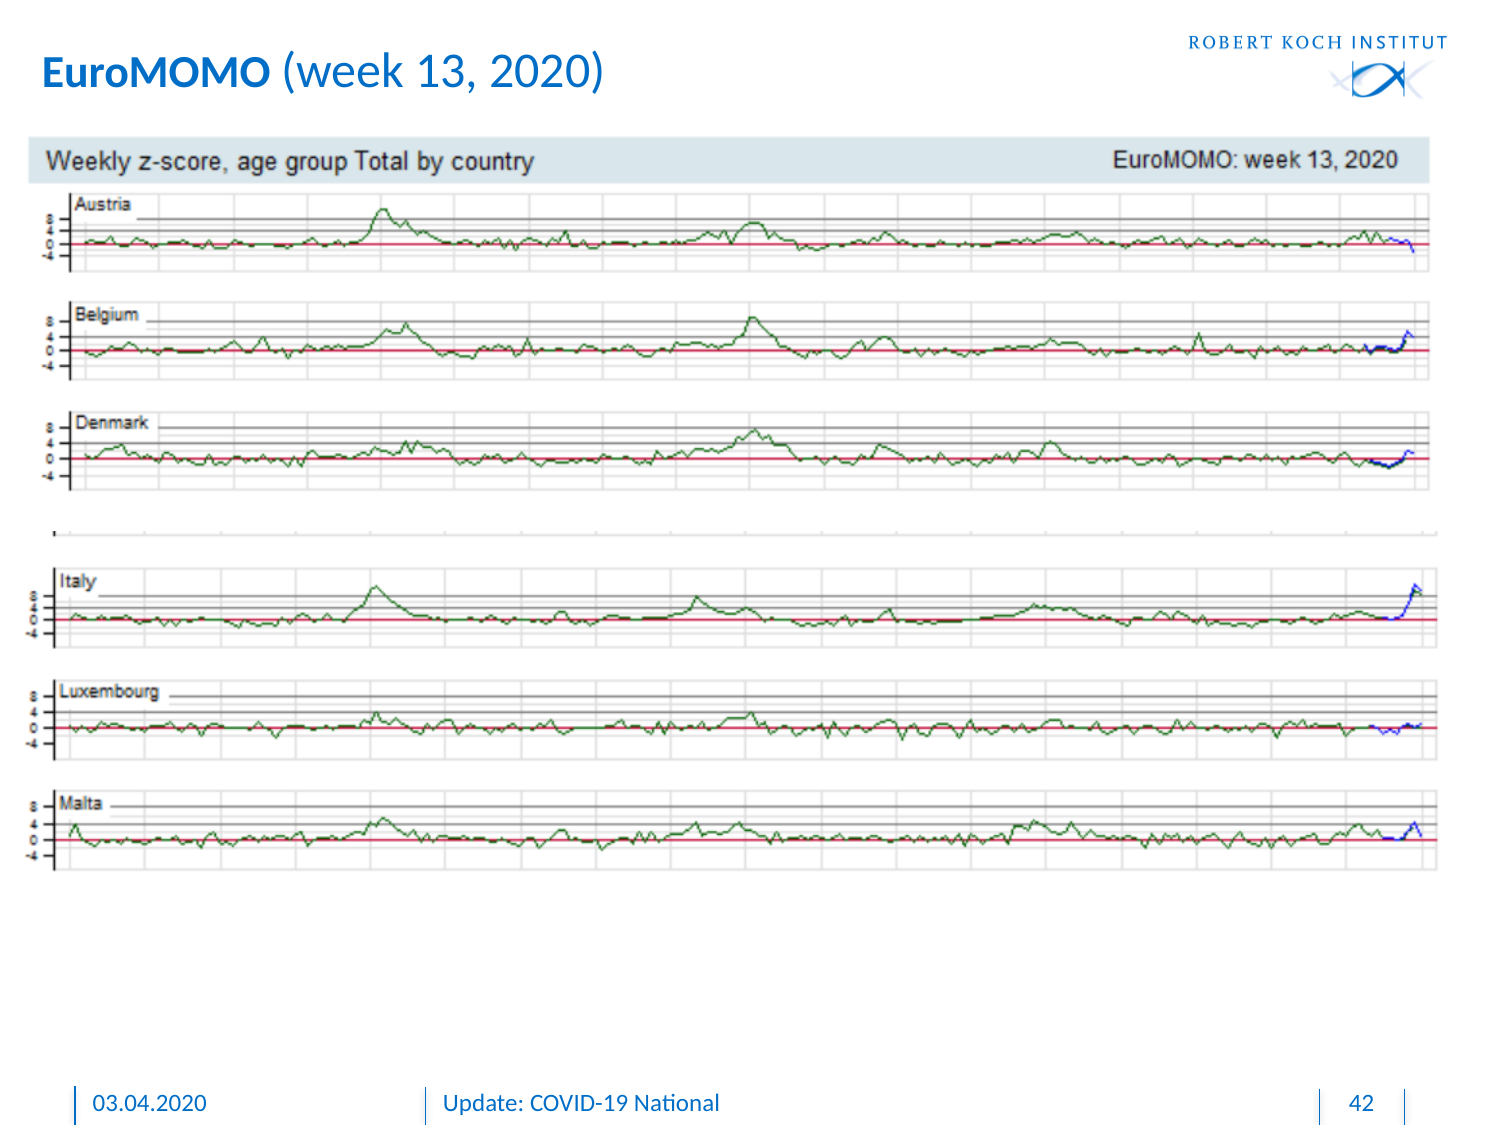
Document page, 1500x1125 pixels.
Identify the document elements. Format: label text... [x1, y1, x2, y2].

title EuroMOMO (week 13, 2020) [41, 37, 1370, 98]
picture [12, 112, 1463, 519]
picture [19, 531, 1457, 890]
picture [1182, 29, 1454, 109]
footer Update: COVID-19 National [442, 1086, 1293, 1119]
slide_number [92, 1086, 398, 1119]
slide_number 42 [1321, 1086, 1403, 1119]
